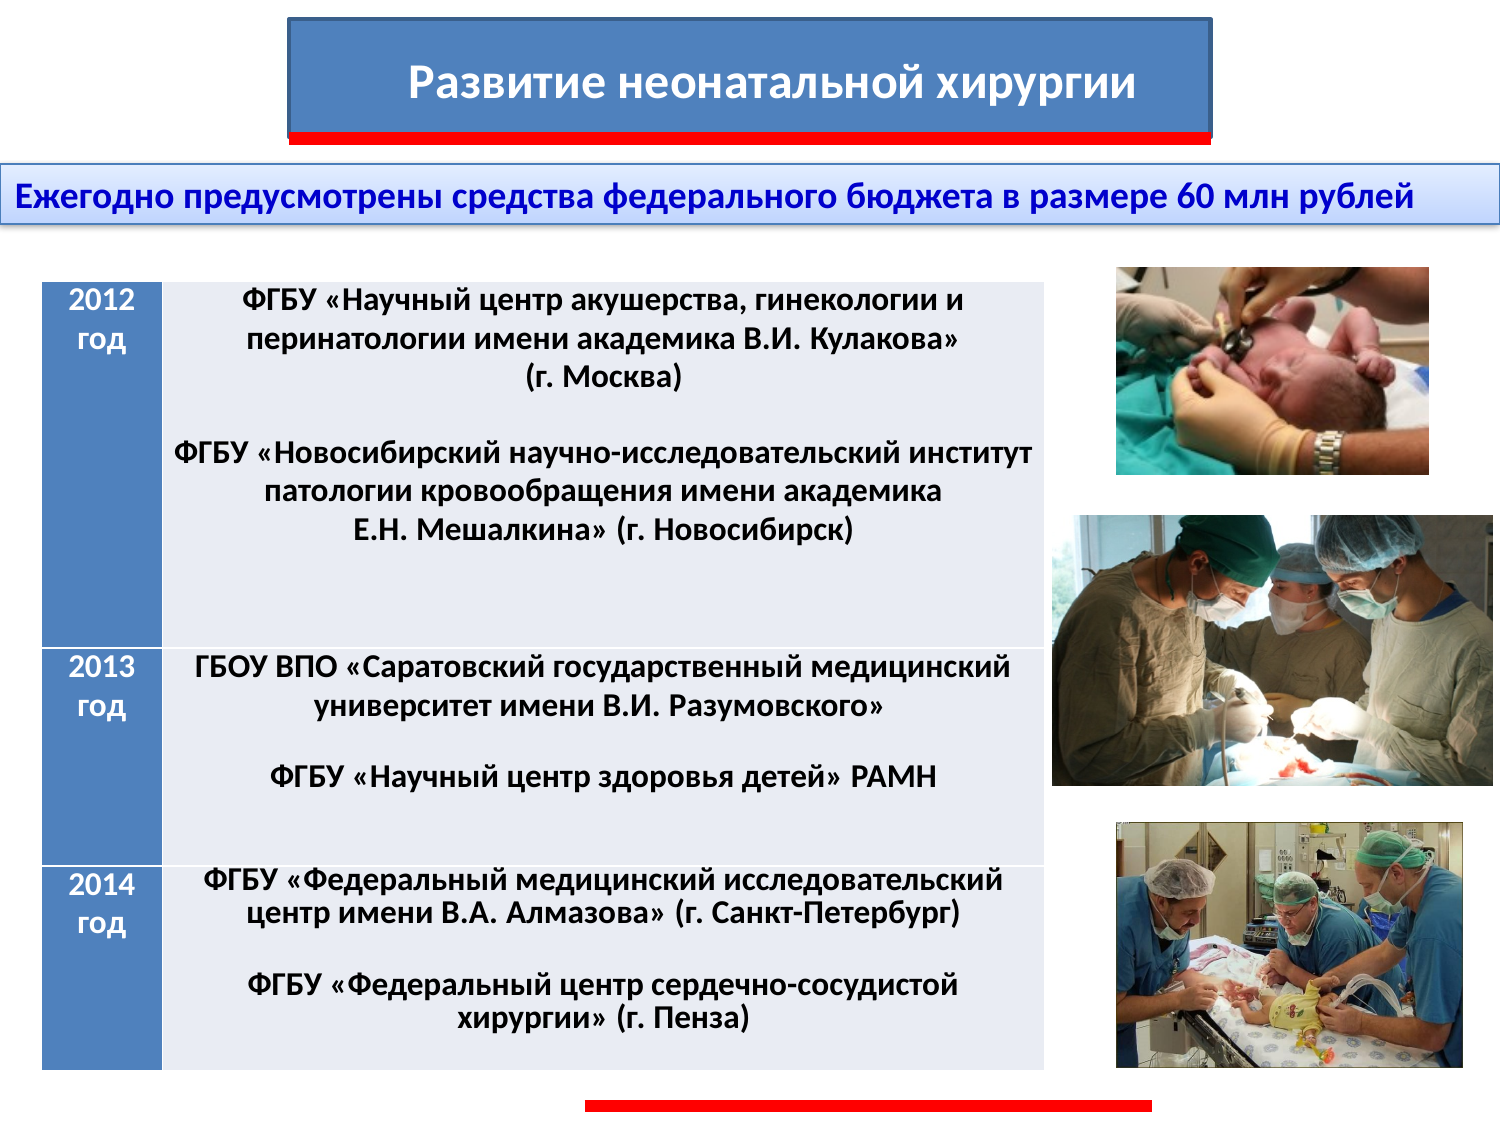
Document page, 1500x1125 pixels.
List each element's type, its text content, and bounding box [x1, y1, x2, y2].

text_box [287, 17, 1213, 41]
text_box Ежегодно предусмотрены средства федерального бюджета в размере 60 млн рублей [0, 163, 1500, 225]
picture [1052, 514, 1493, 787]
table_header ФГБУ «Научный центр акушерства, гинекологии и перинатологии имени академика В.И. Кулакова» (г. Москва) ФГБУ «Новосибирский научно-исследовательский институт патологии кровообращения имени академика Е.Н. Мешалкина» (г. Новосибирск) [163, 282, 1044, 647]
table_cell ФГБУ «Федеральный медицинский исследовательский центр имени В.А. Алмазова» (г. Санкт-Петербург) ФГБУ «Федеральный центр сердечно-сосудистой хирургии» (г. Пенза) [163, 867, 1044, 1070]
picture [1115, 822, 1464, 1069]
text_box Развитие неонатальной хирургии [242, 41, 1306, 117]
table_cell 2013 год [42, 649, 162, 865]
picture [1115, 266, 1429, 476]
table_cell ГБОУ ВПО «Саратовский государственный медицинский университет имени В.И. Разумовского» ФГБУ «Научный центр здоровья детей» РАМН [163, 649, 1044, 865]
table_cell 2014 год [42, 867, 162, 1070]
text_box [287, 117, 1213, 139]
table_header 2012 год [42, 282, 162, 647]
